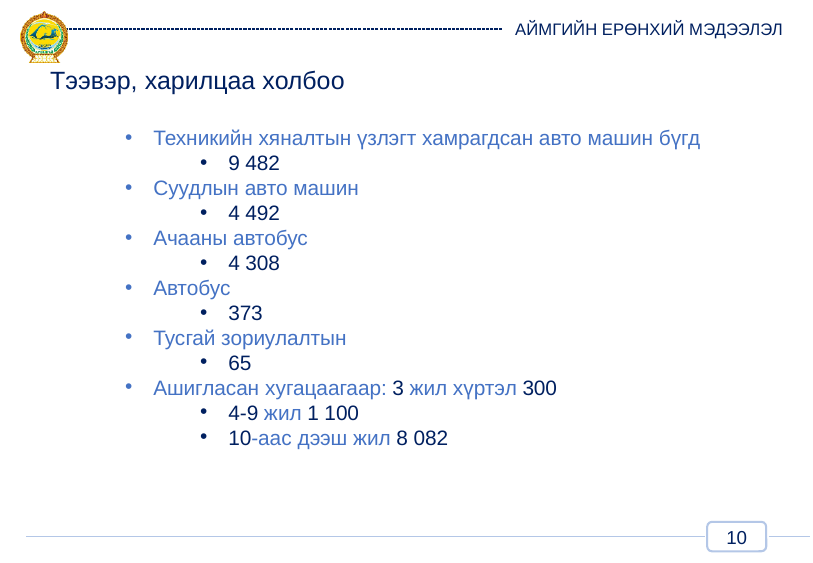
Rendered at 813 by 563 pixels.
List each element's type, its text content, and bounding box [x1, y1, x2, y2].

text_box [68, 11, 801, 47]
text_box Тээвэр, харилцаа холбоо Техникийн хяналтын үзлэгт хамрагдсан авто машин бүгд 9 482 Суудлын авто машин 4 492 Ачааны автобус 4 308 Автобус 373 Тусгай зориулалтын 65 Ашигласан хугацаагаар: 3 жил хүртэл 300 4-9 жил 1 100 10-аас дээш жил 8 082 [35, 57, 801, 457]
picture [20, 11, 68, 63]
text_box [26, 521, 810, 552]
